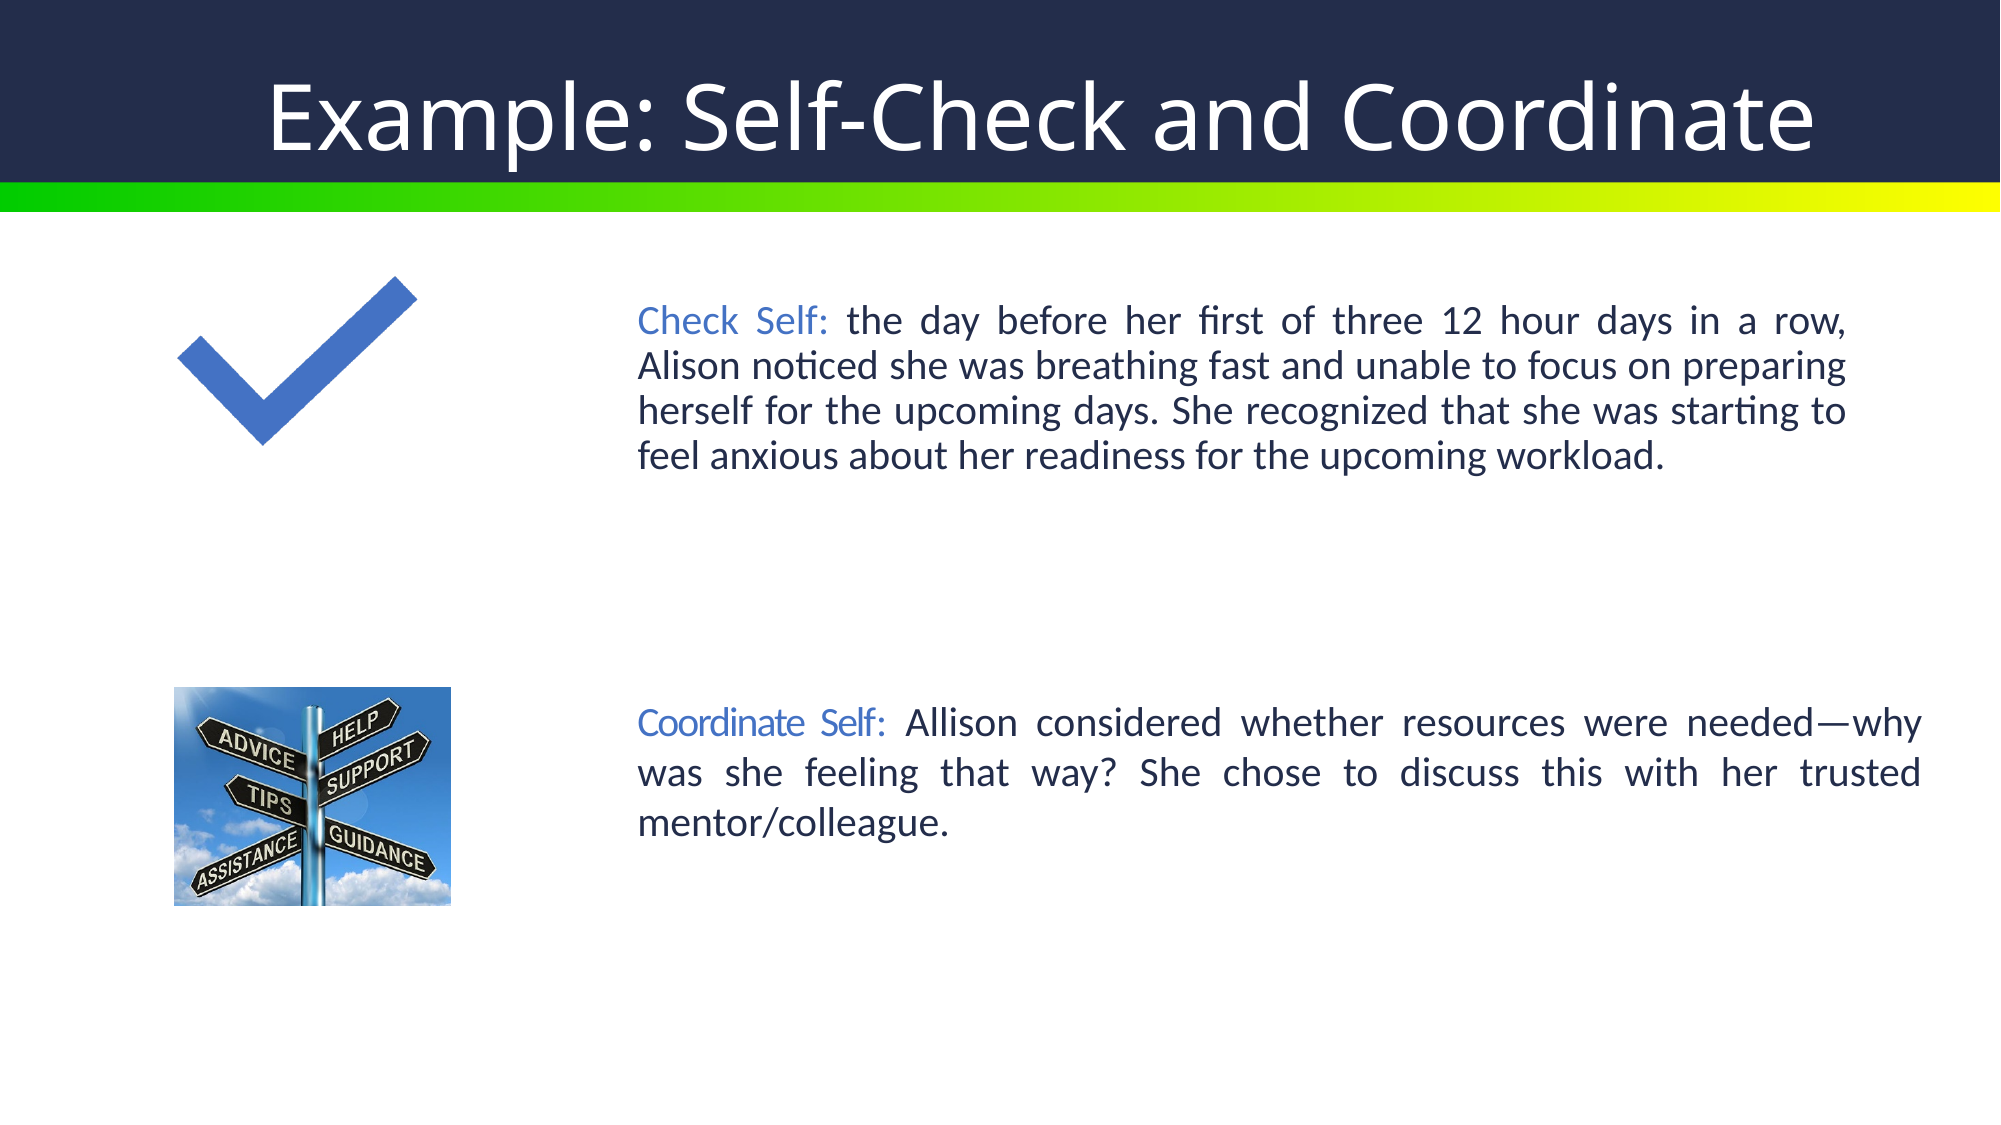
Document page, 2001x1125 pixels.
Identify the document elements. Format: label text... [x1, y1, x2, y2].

title Example: Self-Check and Coordinate [250, 12, 2000, 178]
picture [174, 687, 451, 906]
picture [174, 237, 420, 483]
list Check Self: the day before her first of three 12 hour days in a row, Alison noticed she was breathing fast and unable to focus on preparing herself for the upcoming days. She recognized that she was starting to feel anxious about her readiness for the upcoming workload. [622, 290, 1863, 536]
text_box Coordinate Self: Allison considered whether resources were needed—why was she feeling that way? She chose to discuss this with her trusted mentor/colleague. [622, 687, 1938, 853]
